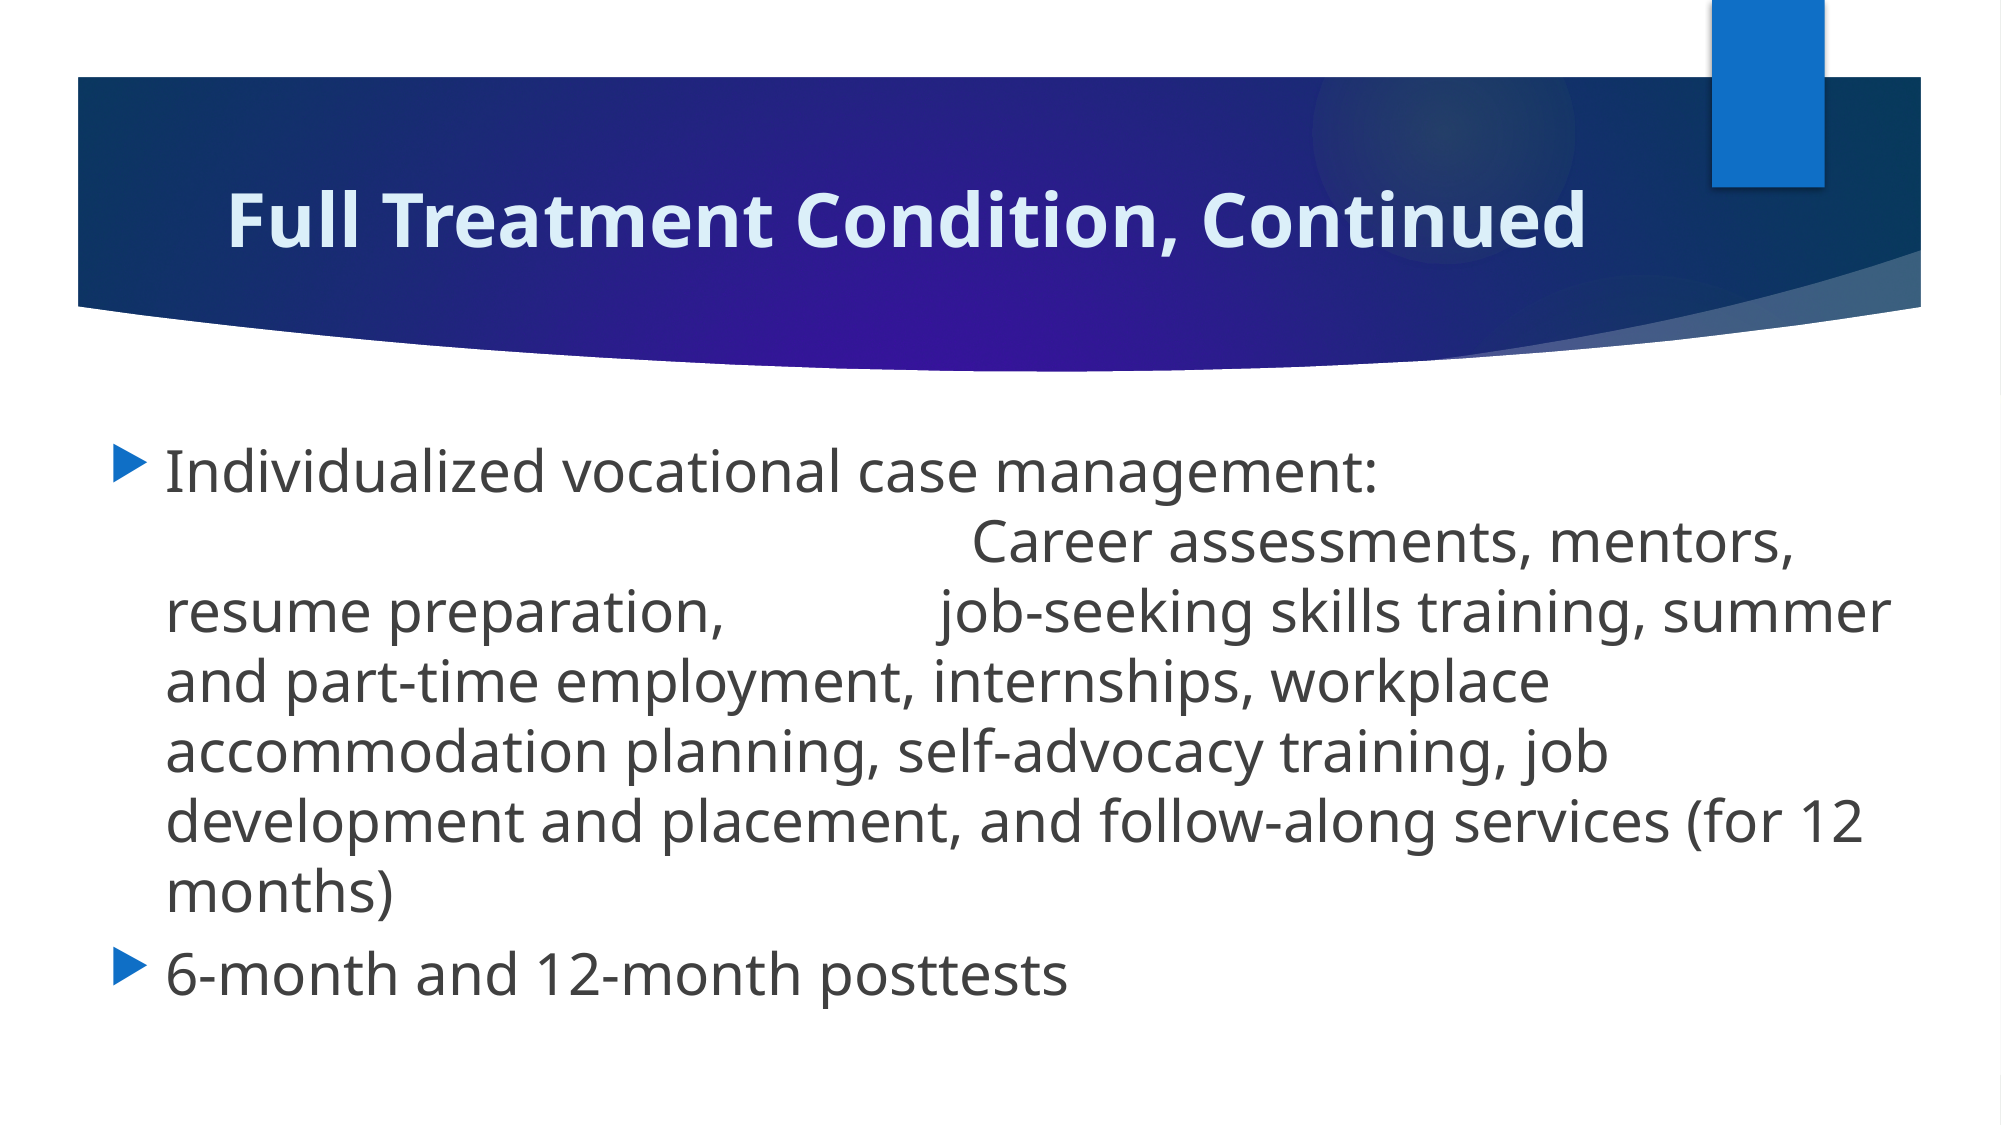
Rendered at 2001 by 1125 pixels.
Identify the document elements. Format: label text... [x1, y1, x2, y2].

title Full Treatment Condition, Continued [189, 159, 1627, 276]
list Individualized vocational case management: Career assessments, mentors, resume preparation, job-seeking skills training, summer and part-time employment, internships, workplace accommodation planning, self-advocacy training, job development and placement, and follow-along services (for 12 months) 6-month and 12-month posttests [94, 427, 1921, 988]
